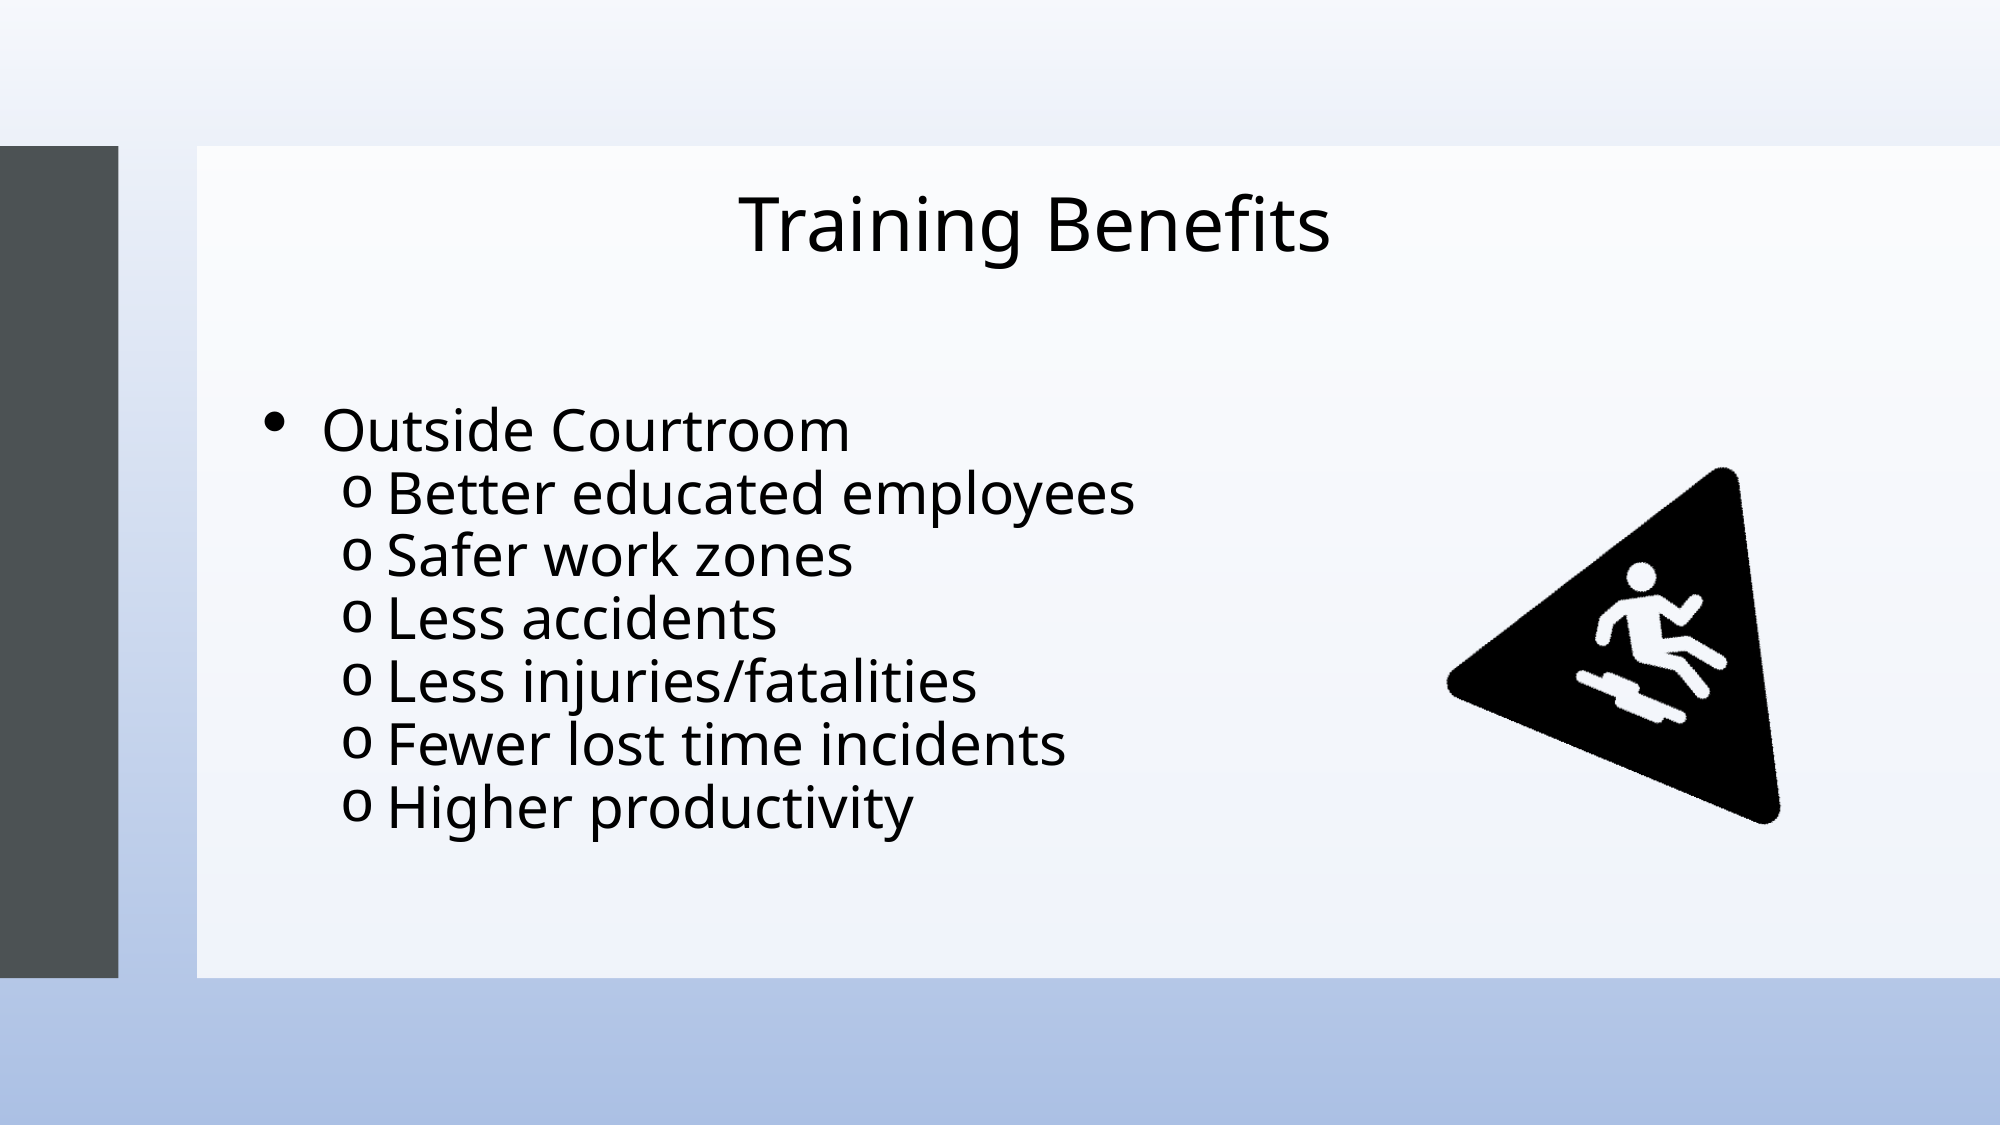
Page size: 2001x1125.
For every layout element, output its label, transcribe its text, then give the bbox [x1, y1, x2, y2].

text_box [0, 145, 119, 979]
title Training Benefits [249, 172, 1803, 368]
text_box [196, 145, 2000, 979]
text_box [0, 0, 2000, 1125]
list Outside Courtroom Better educated employees Safer work zones Less accidents Less injuries/fatalities Fewer lost time incidents Higher productivity [249, 393, 1803, 952]
picture [1408, 354, 1928, 875]
